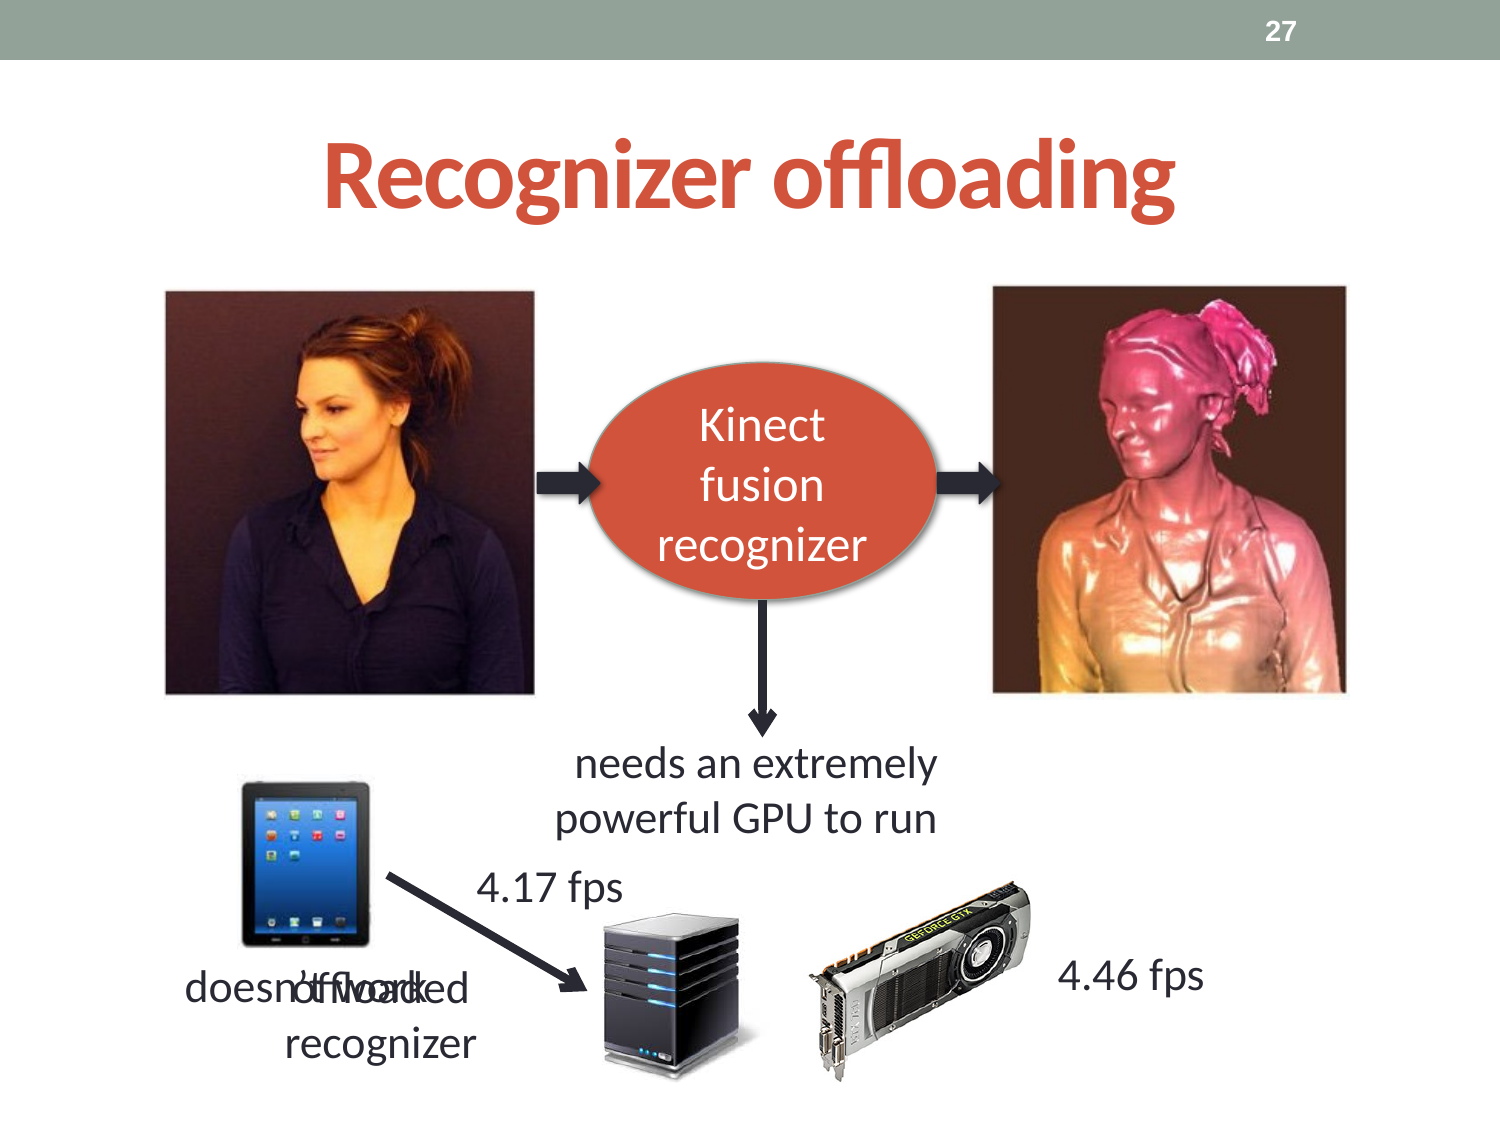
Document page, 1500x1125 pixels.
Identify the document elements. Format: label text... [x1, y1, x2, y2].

picture [587, 899, 770, 1083]
text_box [548, 461, 601, 505]
text_box offloaded recognizer [224, 949, 538, 1075]
text_box [936, 461, 984, 505]
text_box doesn’t work [149, 949, 224, 1019]
picture [237, 774, 376, 956]
text_box needs an extremely powerful GPU to run [524, 724, 988, 850]
picture [162, 287, 538, 701]
title Recognizer offloading [75, 87, 1425, 250]
slide_number 27 [1250, 3, 1425, 57]
text_box 4.46 fps [1071, 937, 1313, 1008]
picture [774, 874, 1063, 1087]
text_box 4.17 fps [450, 849, 650, 896]
picture [987, 281, 1351, 701]
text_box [387, 874, 588, 992]
text_box Kinect fusion recognizer [588, 361, 938, 601]
